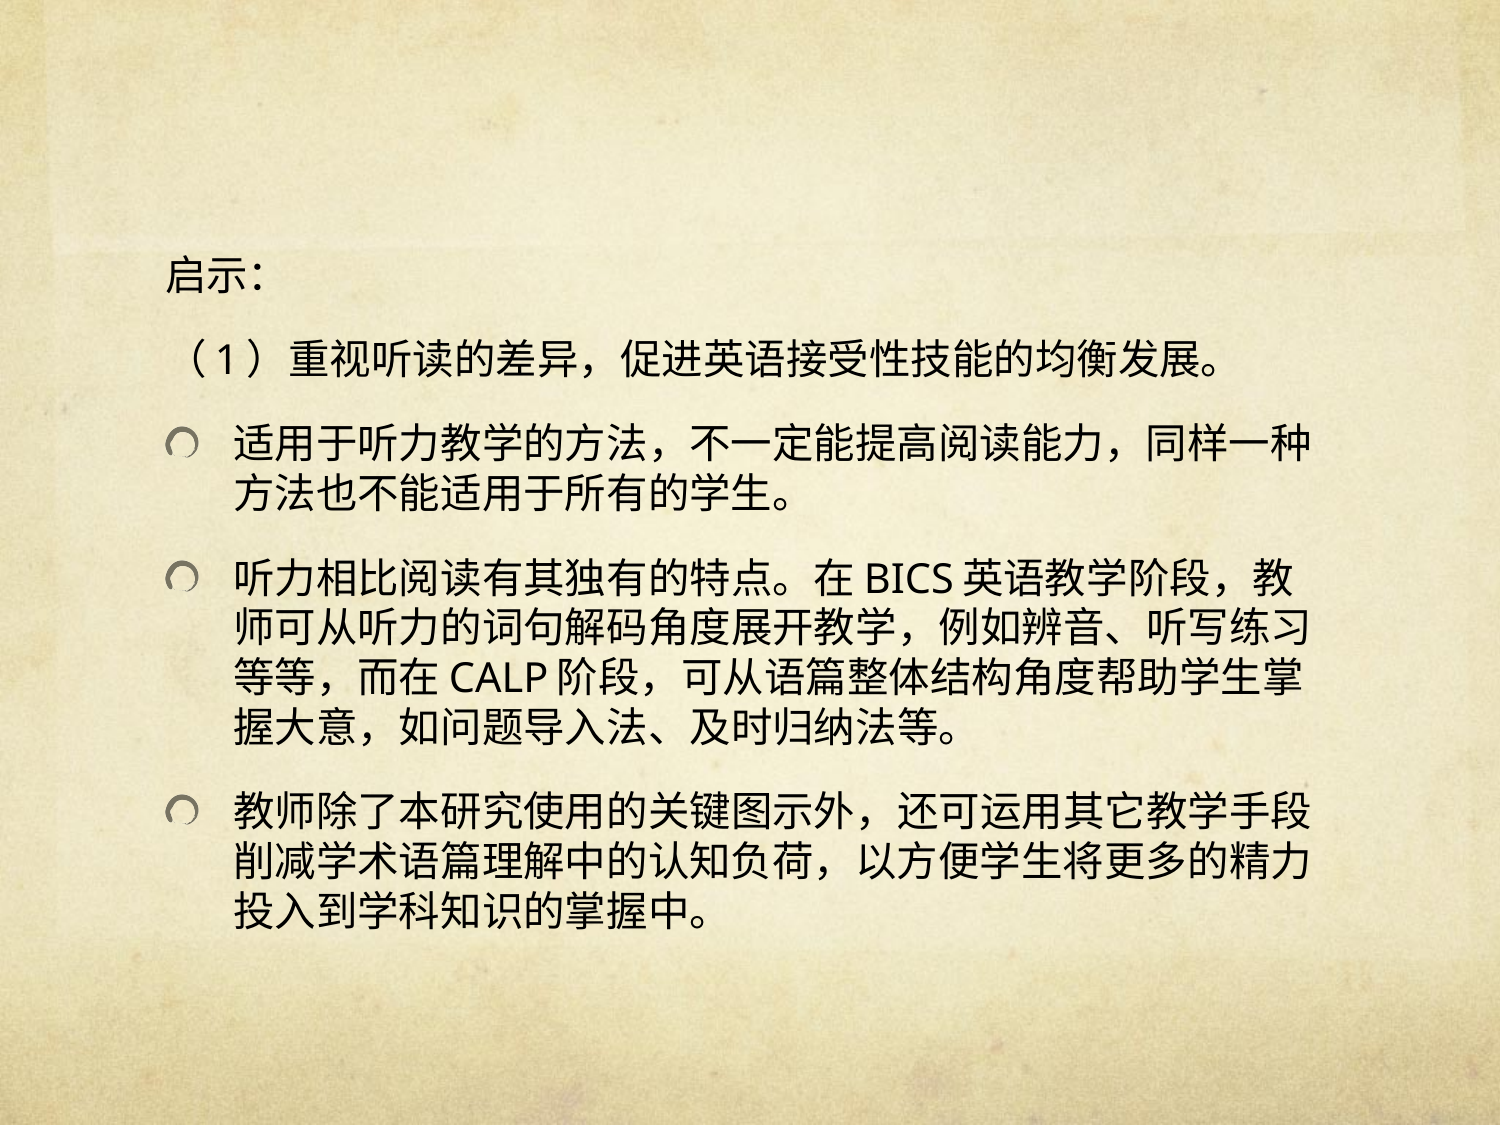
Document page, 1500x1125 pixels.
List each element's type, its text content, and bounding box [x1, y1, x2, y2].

picture [0, 0, 1500, 1125]
list 启示： （1）重视听读的差异，促进英语接受性技能的均衡发展。 适用于听力教学的方法，不一定能提高阅读能力，同样一种方法也不能适用于所有的学生。 听力相比阅读有其独有的特点。在BICS英语教学阶段，教师可从听力的词句解码角度展开教学，例如辨音、听写练习等等，而在CALP阶段，可从语篇整体结构角度帮助学生掌握大意，如问题导入法、及时归纳法等。 教师除了本研究使用的关键图示外，还可运用其它教学手段削减学术语篇理解中的认知负荷，以方便学生将更多的精力投入到学科知识的掌握中。 [150, 241, 1350, 950]
